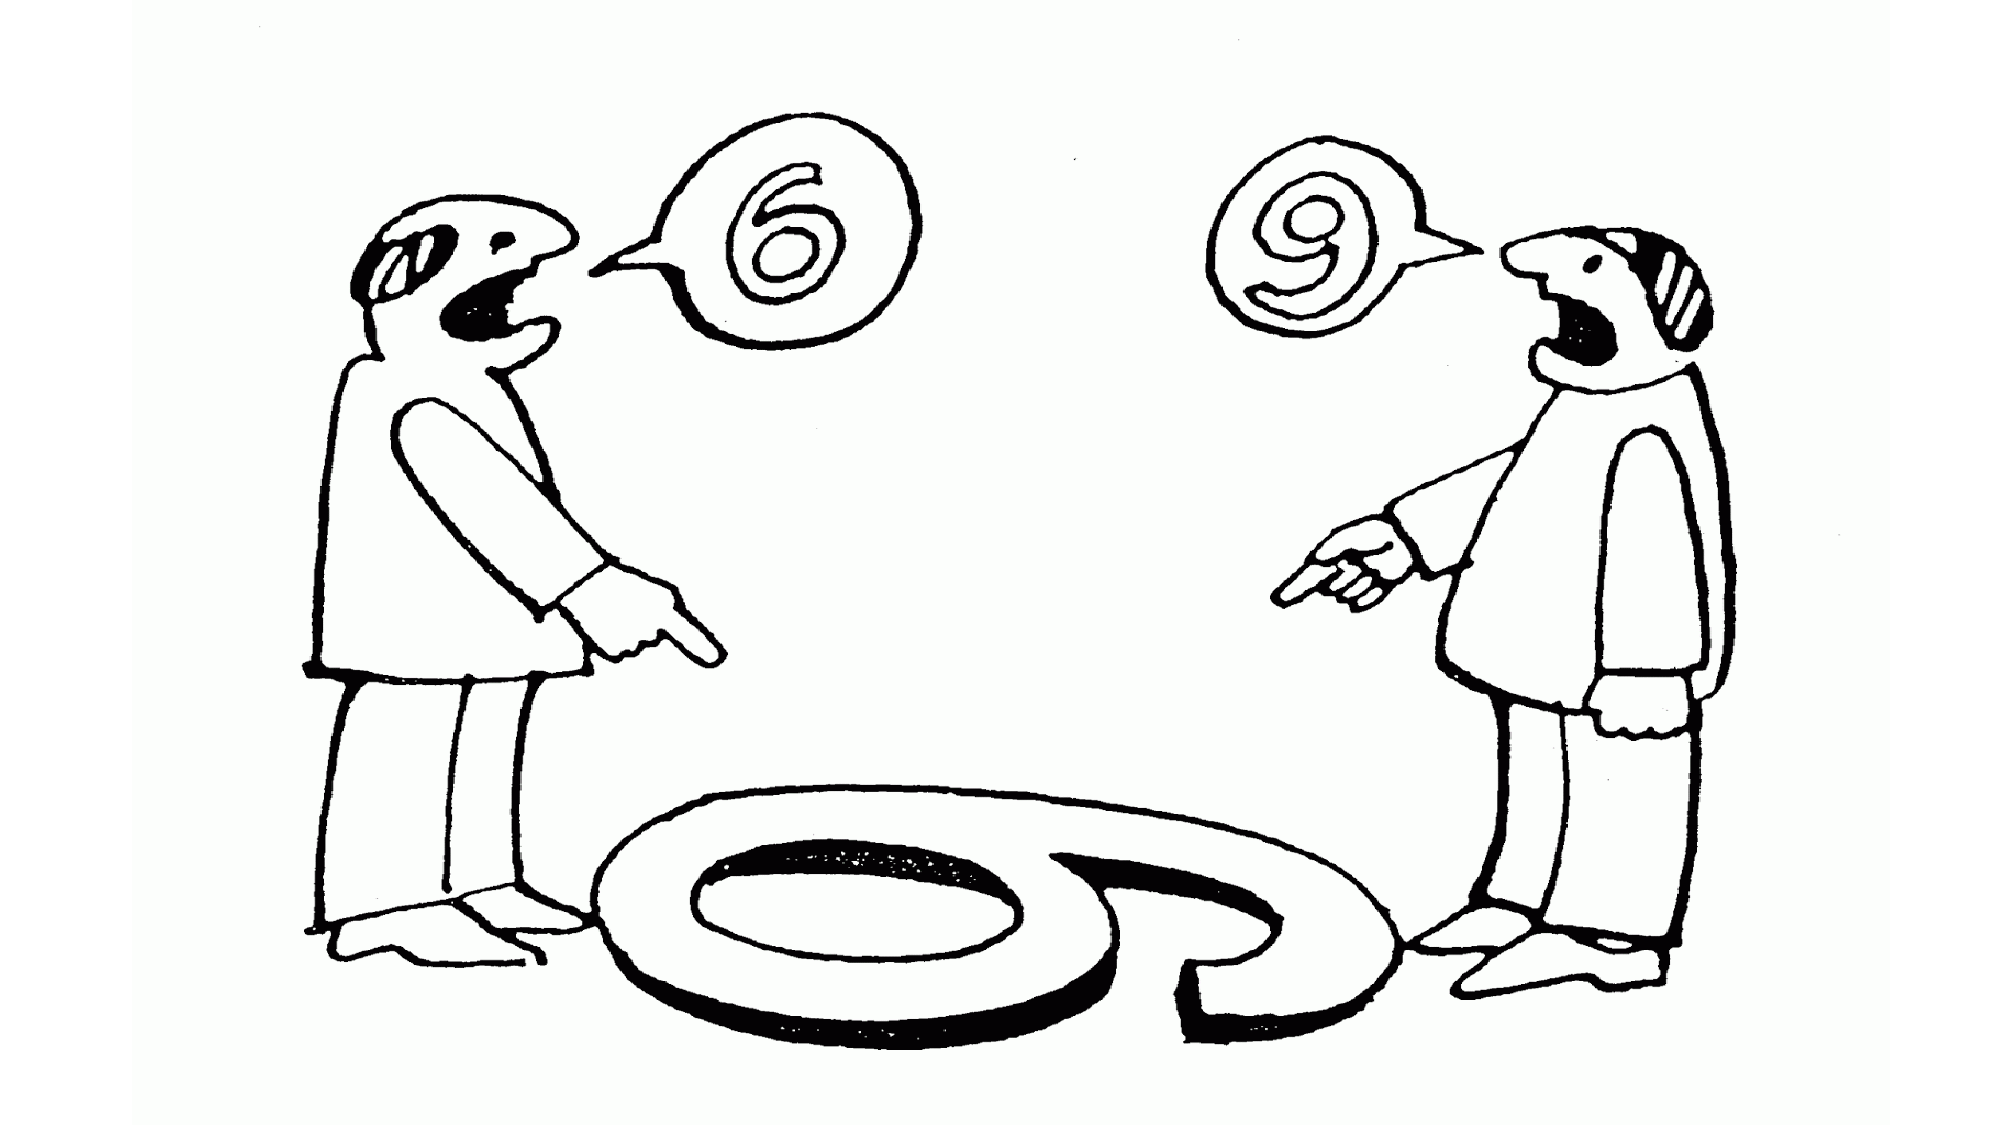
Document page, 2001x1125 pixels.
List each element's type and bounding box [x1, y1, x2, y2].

picture [132, 0, 1891, 1125]
